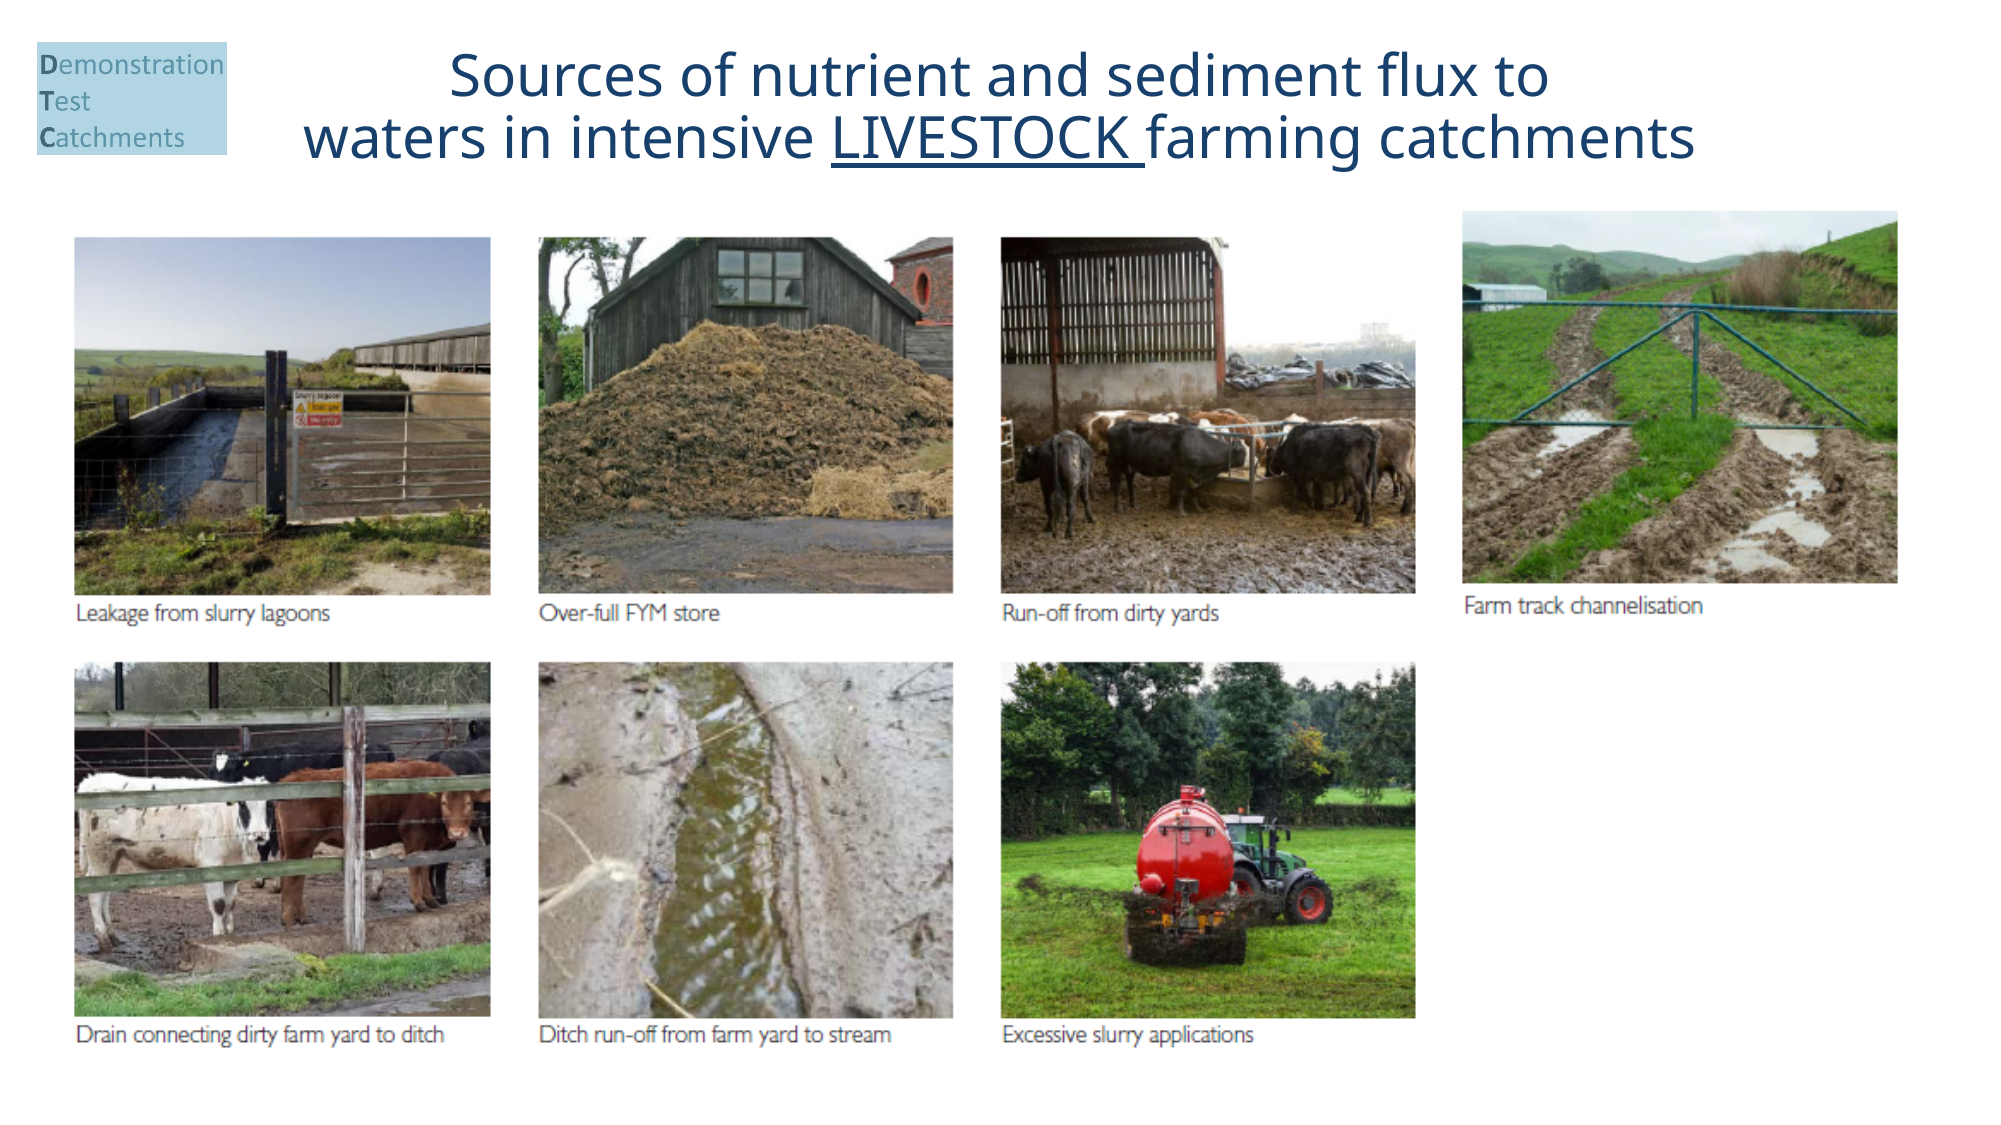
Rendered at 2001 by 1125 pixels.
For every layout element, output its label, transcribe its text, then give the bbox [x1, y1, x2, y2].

picture [1452, 197, 1907, 642]
title Sources of nutrient and sediment flux to waters in intensive LIVESTOCK farming catchments [137, 0, 1863, 218]
picture [61, 217, 1433, 1065]
picture [37, 42, 227, 155]
